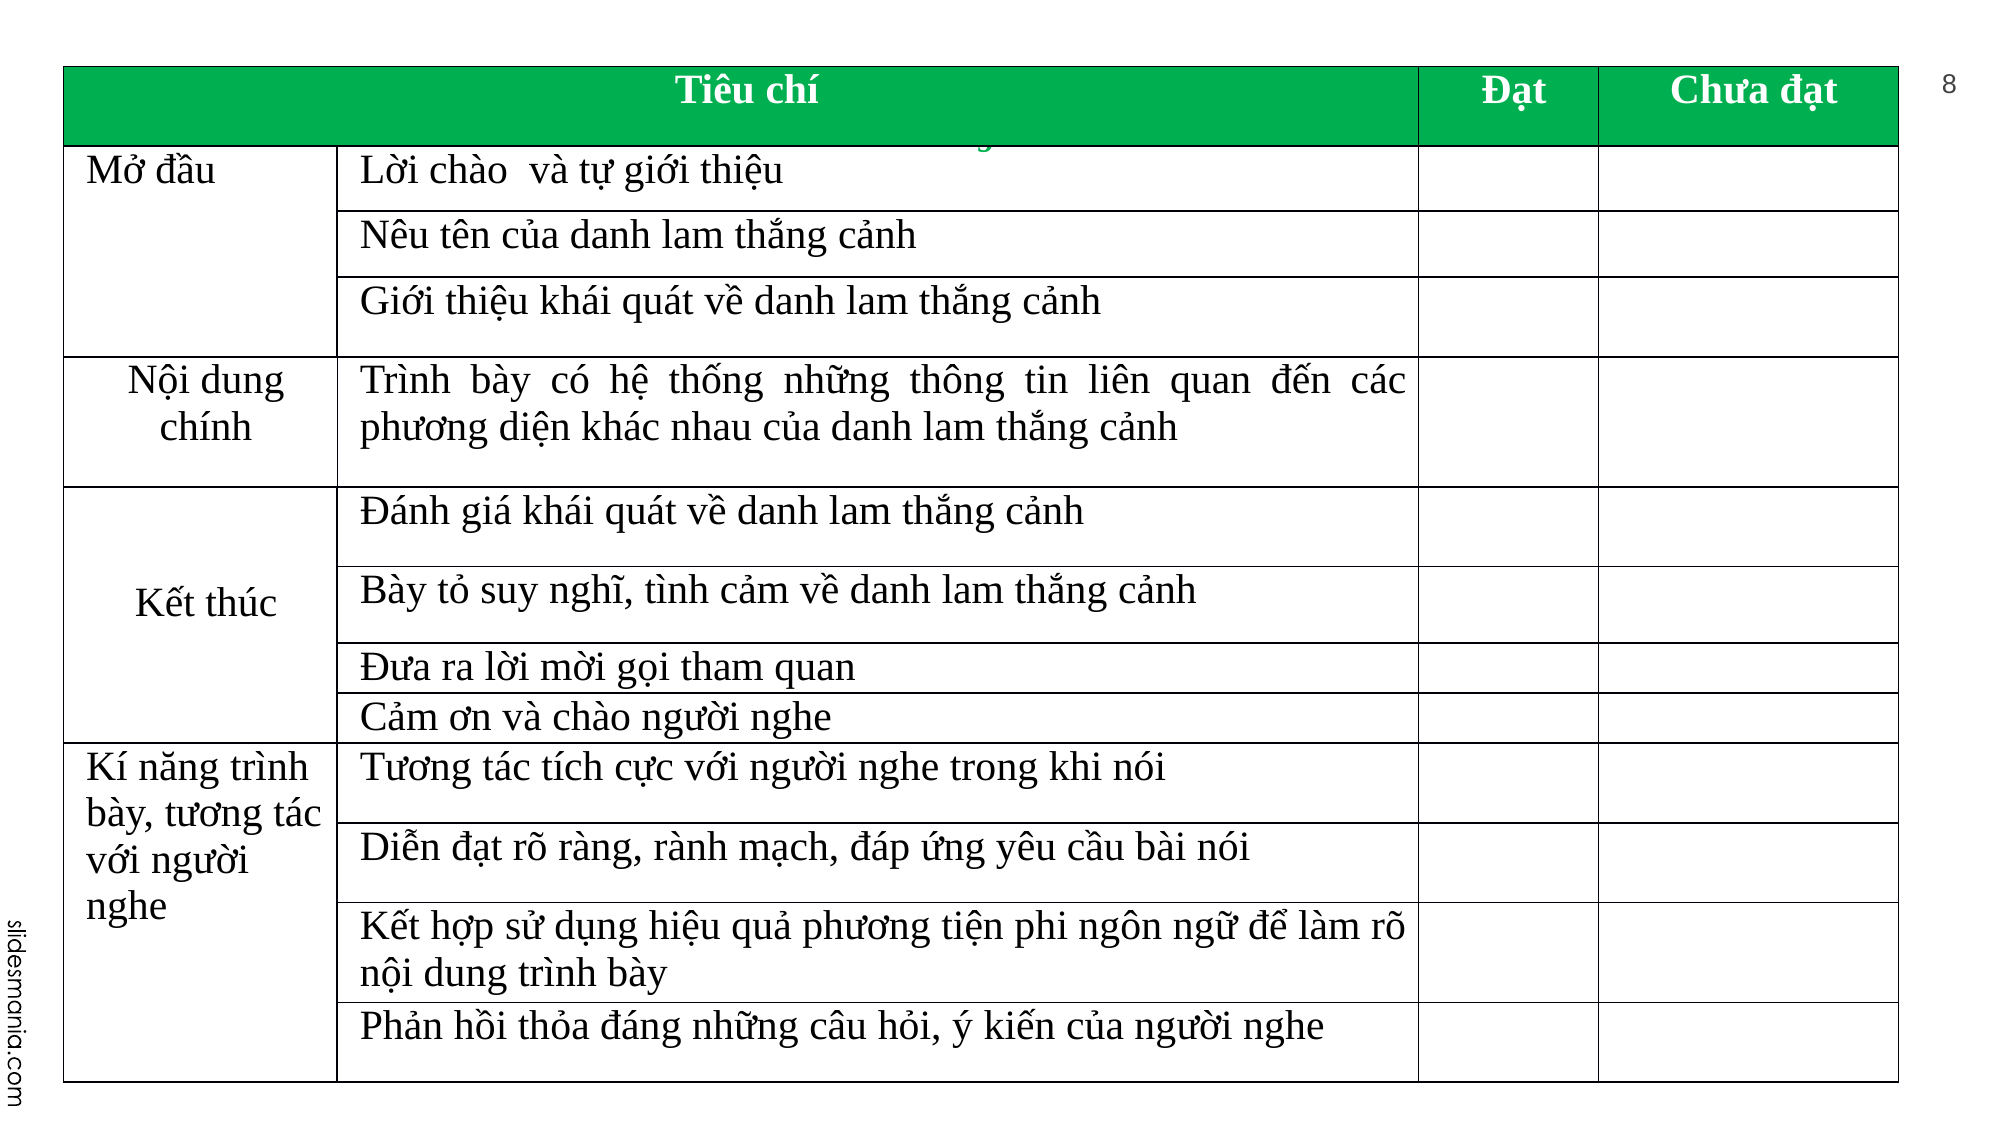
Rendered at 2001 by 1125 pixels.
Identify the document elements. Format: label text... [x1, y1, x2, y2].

table_cell Diễn đạt rõ ràng, rành mạch, đáp ứng yêu cầu bài nói [338, 824, 1418, 902]
table_cell [1419, 644, 1598, 692]
table_cell Nội dung chính [64, 358, 337, 486]
table_cell [1419, 903, 1598, 1002]
table_cell Nêu tên của danh lam thắng cảnh [338, 212, 1418, 276]
table_cell [1419, 567, 1598, 642]
table_cell [1599, 278, 1898, 356]
table_cell Tương tác tích cực với người nghe trong khi nói [338, 744, 1418, 822]
table_cell Đánh giá khái quát về danh lam thắng cảnh [338, 488, 1418, 566]
table_cell [1599, 488, 1898, 566]
table_header Tiêu chí [64, 67, 1418, 145]
table_header Đạt [1419, 67, 1598, 145]
table_header Chưa đạt [1599, 67, 1898, 145]
table_cell [1599, 358, 1898, 486]
table_cell [1419, 147, 1598, 210]
table_cell Cảm ơn và chào người nghe [338, 694, 1418, 742]
table_cell [1599, 744, 1898, 822]
slide_number 8 [1856, 39, 1977, 127]
table_cell [1419, 694, 1598, 742]
table_cell [1419, 1003, 1598, 1081]
table_cell Kí năng trình bày, tương tác với người nghe [64, 744, 336, 1081]
table_cell Trình bày có hệ thống những thông tin liên quan đến các phương diện khác nhau của danh lam thắng cảnh [338, 358, 1418, 486]
table_cell [1419, 212, 1598, 276]
table_cell Kết hợp sử dụng hiệu quả phương tiện phi ngôn ngữ để làm rõ nội dung trình bày [338, 903, 1418, 1002]
table_cell Bày tỏ suy nghĩ, tình cảm về danh lam thắng cảnh [338, 567, 1418, 642]
table_cell [1599, 903, 1898, 1002]
table_cell [1419, 744, 1598, 822]
table_cell [1599, 147, 1898, 210]
table_cell Lời chào và tự giới thiệu [338, 147, 1418, 210]
table_cell Phản hồi thỏa đáng những câu hỏi, ý kiến của người nghe [338, 1003, 1418, 1081]
table_cell Kết thúc [64, 488, 336, 742]
table_cell [1599, 212, 1898, 276]
table_cell [1599, 694, 1898, 742]
table_cell [1599, 824, 1898, 902]
table_cell [1419, 488, 1598, 566]
table_cell Mở đầu [64, 147, 336, 356]
table_cell [1419, 278, 1598, 356]
table_cell [1599, 567, 1898, 642]
table_cell [1419, 358, 1598, 486]
table_cell [1599, 644, 1898, 692]
table_cell Đưa ra lời mời gọi tham quan [338, 644, 1418, 692]
table_cell [1419, 824, 1598, 902]
table_cell Giới thiệu khái quát về danh lam thắng cảnh [338, 278, 1418, 356]
table_cell [1599, 1003, 1898, 1081]
